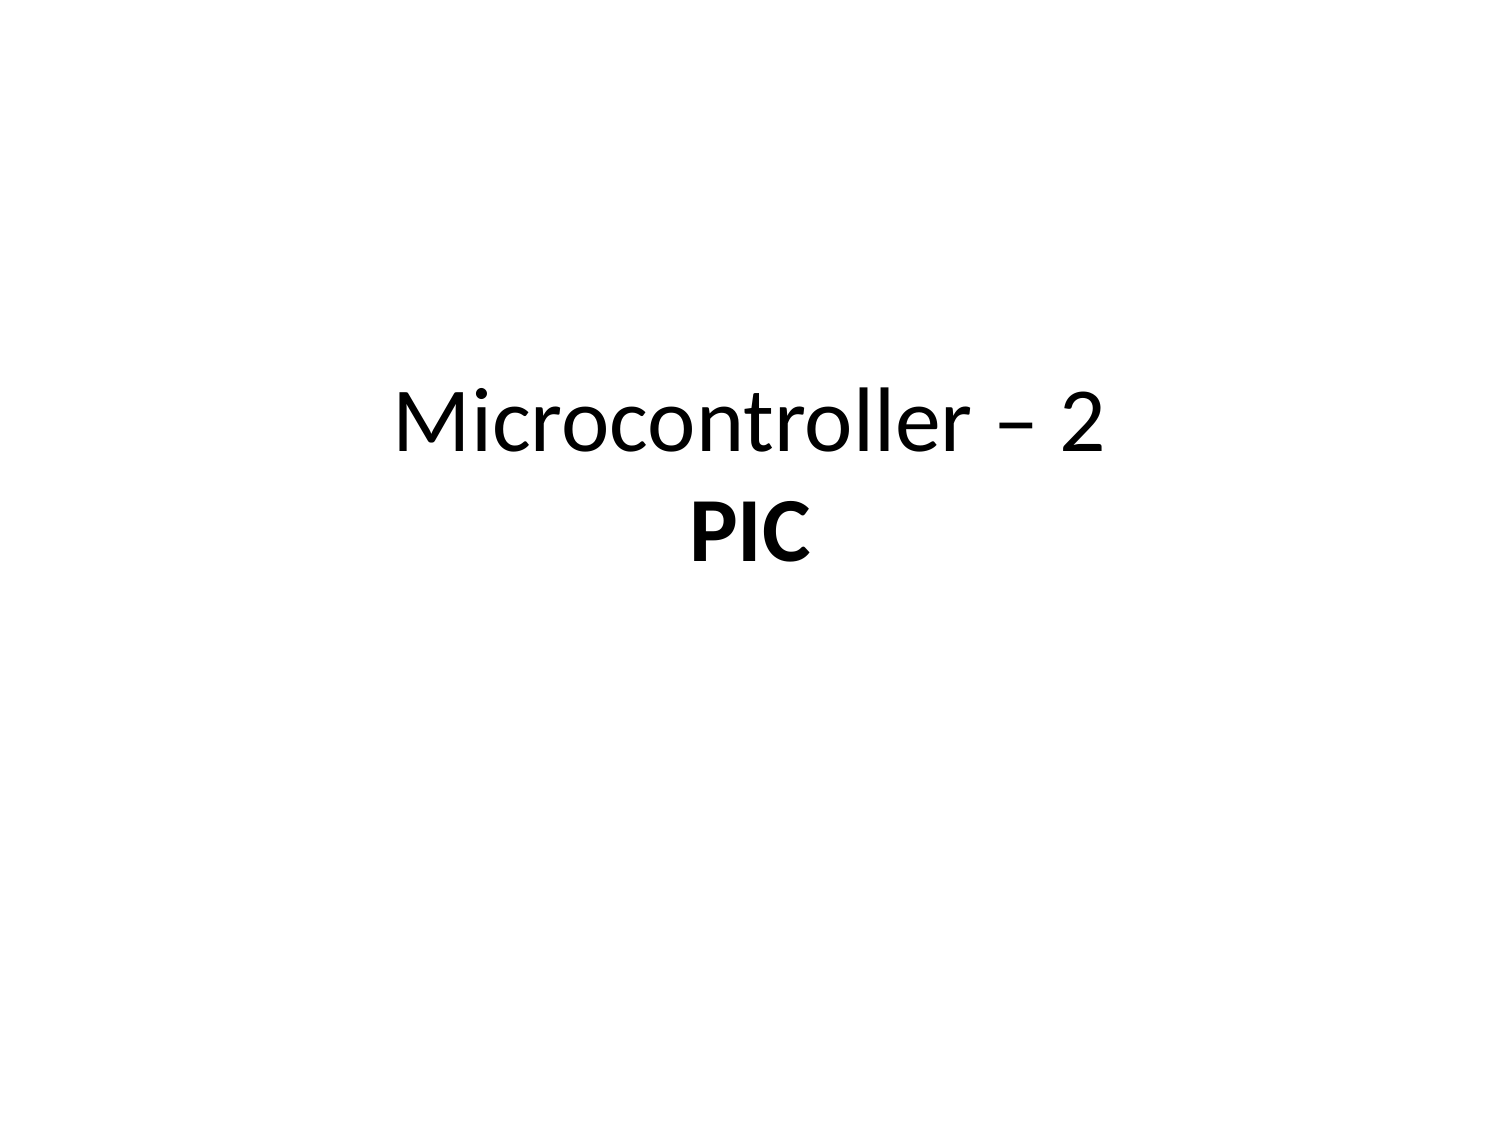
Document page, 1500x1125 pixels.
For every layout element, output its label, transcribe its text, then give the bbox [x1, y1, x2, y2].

title Microcontroller – 2 PIC [112, 349, 1388, 591]
